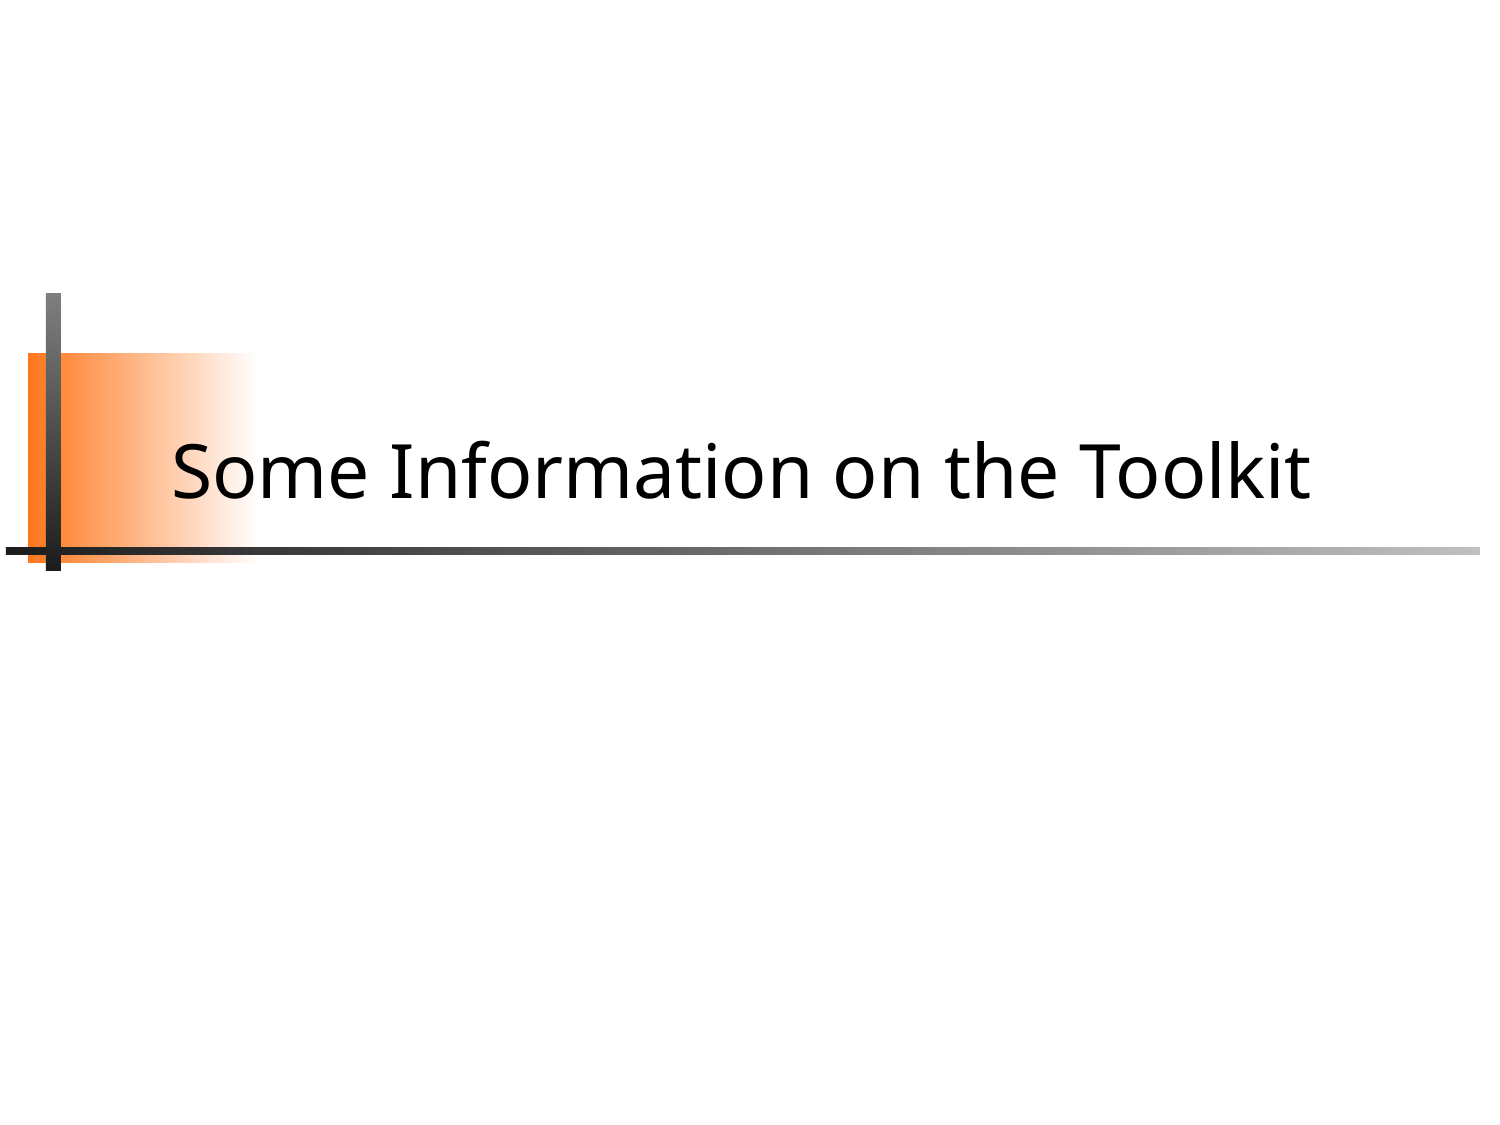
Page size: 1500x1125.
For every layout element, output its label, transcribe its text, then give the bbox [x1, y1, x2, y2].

title Some Information on the Toolkit [104, 279, 1380, 521]
